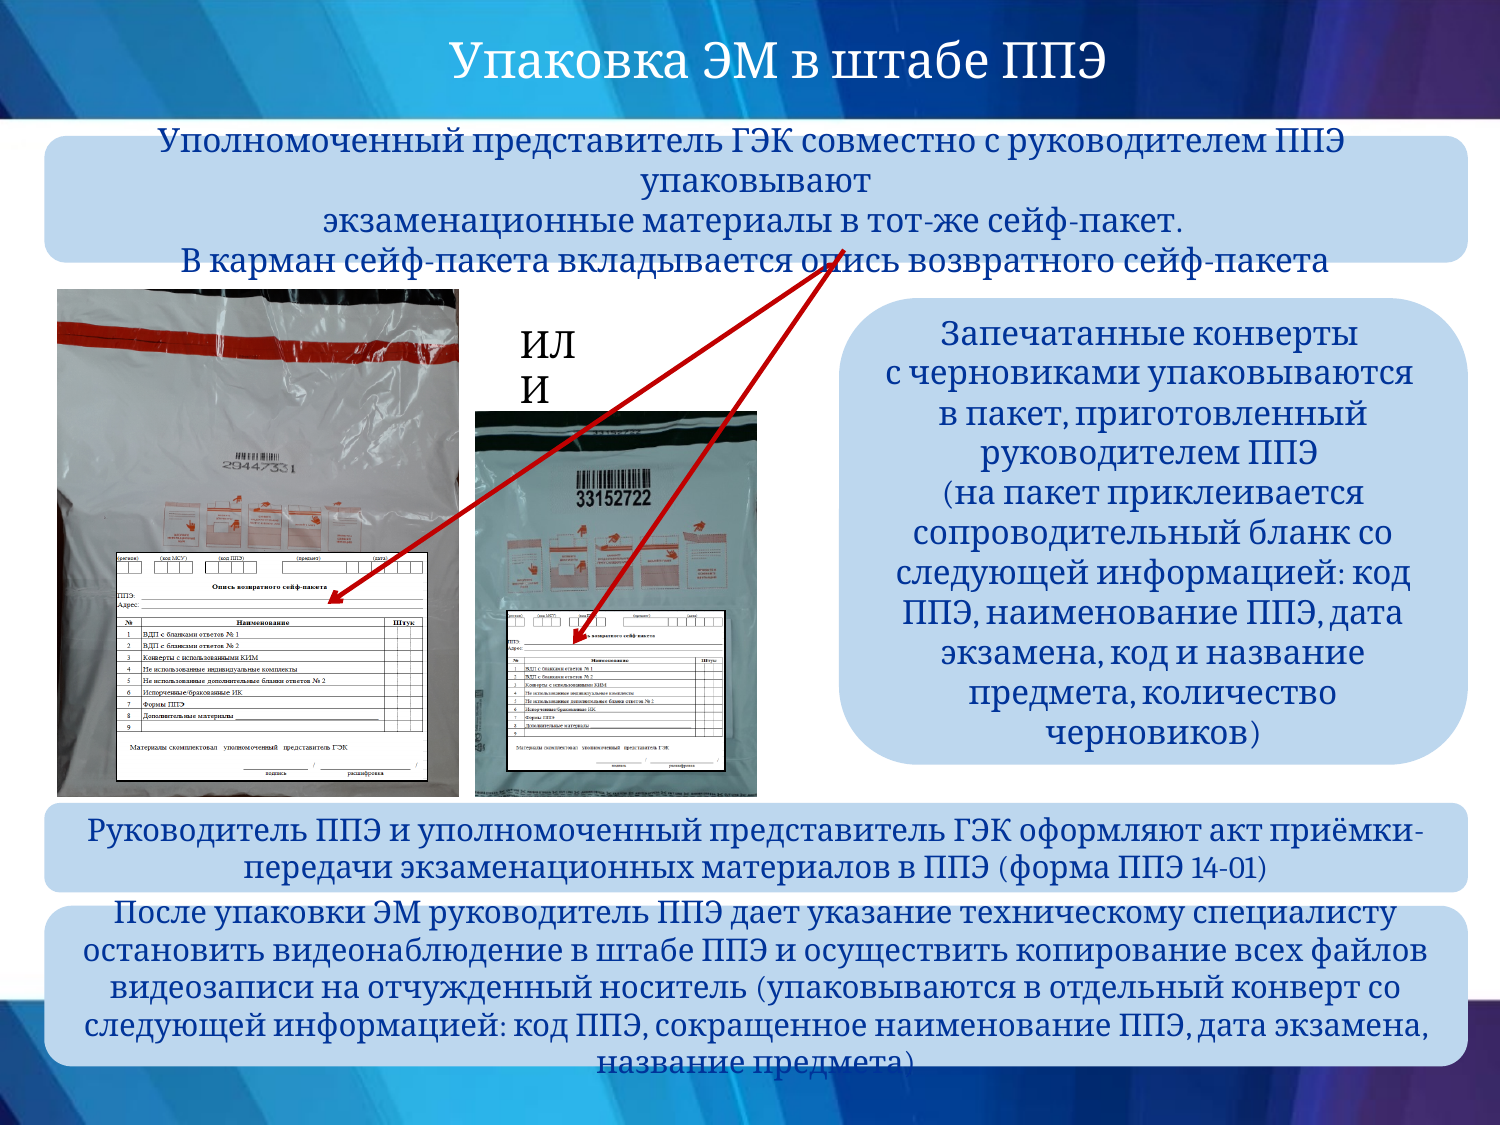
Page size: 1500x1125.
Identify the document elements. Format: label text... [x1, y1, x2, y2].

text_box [572, 249, 845, 645]
picture [0, 0, 1500, 1125]
text_box Упаковка ЭМ в штабе ППЭ [91, 21, 1467, 97]
text_box Уполномоченный представитель ГЭК совместно с руководителем ППЭ упаковывают экзаменационные материалы в тот-же сейф-пакет. В карман сейф-пакета вкладывается опись возвратного сейф-пакета [44, 135, 1468, 263]
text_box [327, 254, 572, 604]
text_box Запечатанные конверты с черновиками упаковываются в пакет, приготовленный руководителем ППЭ (на пакет приклеивается сопроводительный бланк со следующей информацией: код ППЭ, наименование ППЭ, дата экзамена, код и название предмета, количество черновиков) [838, 298, 1468, 765]
text_box Руководитель ППЭ и уполномоченный представитель ГЭК оформляют акт приёмки-передачи экзаменационных материалов в ППЭ (форма ППЭ 14-01) [44, 802, 1468, 893]
text_box После упаковки ЭМ руководитель ППЭ дает указание техническому специалисту остановить видеонаблюдение в штабе ППЭ и осуществить копирование всех файлов видеозаписи на отчужденный носитель (упаковываются в отдельный конверт со следующей информацией: код ППЭ, сокращенное наименование ППЭ, дата экзамена, название предмета) [44, 905, 1468, 1067]
